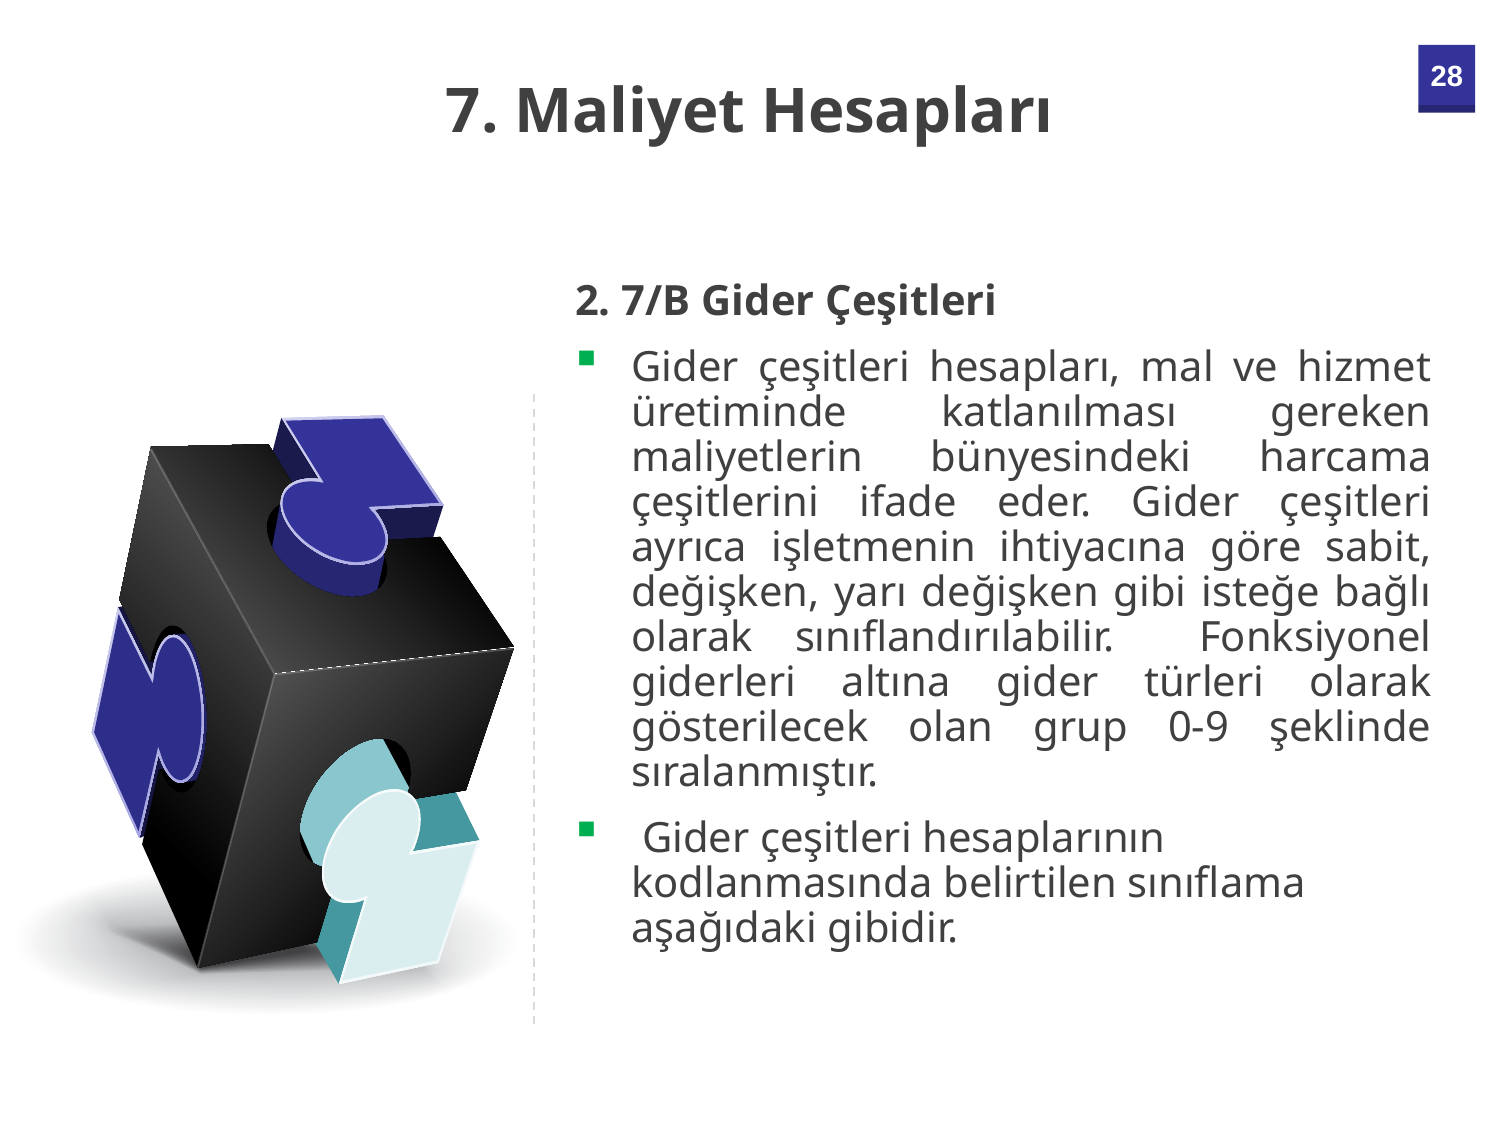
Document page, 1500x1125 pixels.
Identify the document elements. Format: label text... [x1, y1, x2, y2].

list 7. Maliyet Hesapları [376, 63, 1124, 191]
list 2. 7/B Gider Çeşitleri Gider çeşitleri hesapları, mal ve hizmet üretiminde katlanılması gereken maliyetlerin bünyesindeki harcama çeşitlerini ifade eder. Gider çeşitleri ayrıca işletmenin ihtiyacına göre sabit, değişken, yarı değişken gibi isteğe bağlı olarak sınıflandırılabilir. Fonksiyonel giderleri altına gider türleri olarak gösterilecek olan grup 0-9 şeklinde sıralanmıştır. Gider çeşitleri hesaplarının kodlanmasında belirtilen sınıflama aşağıdaki gibidir. [560, 271, 1447, 1080]
